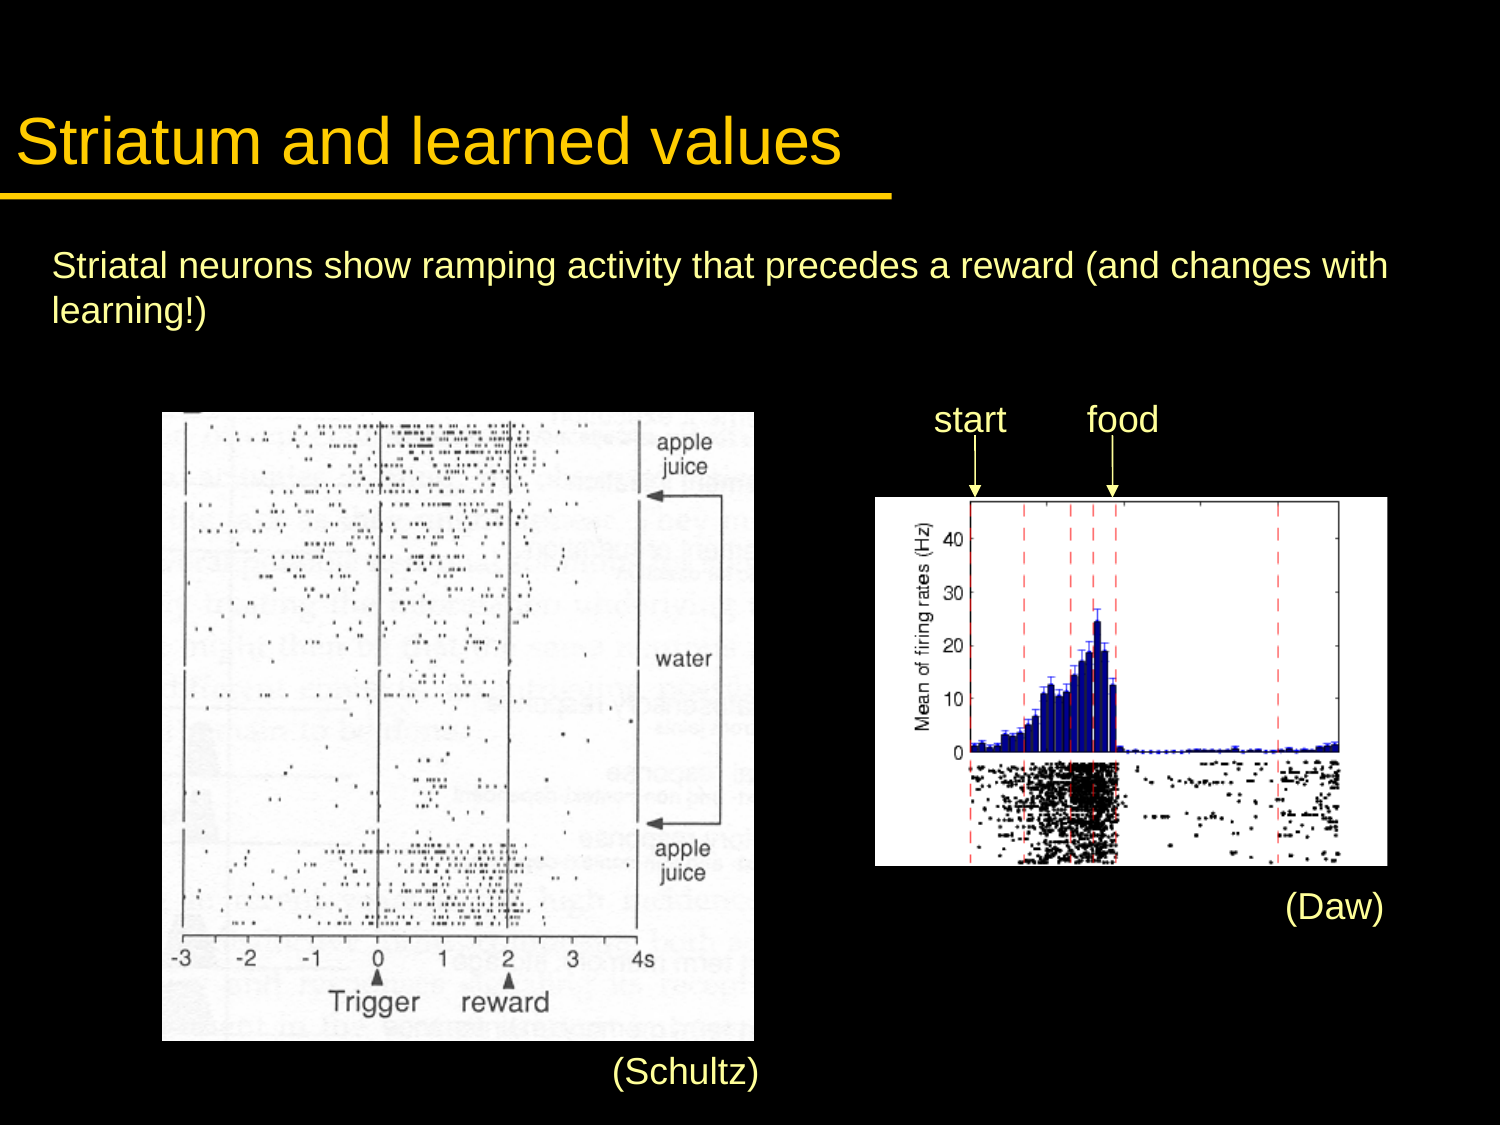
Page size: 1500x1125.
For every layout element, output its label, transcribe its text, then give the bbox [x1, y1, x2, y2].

text_box Striatal neurons show ramping activity that precedes a reward (and changes with learning!) [36, 234, 1463, 339]
text_box [968, 435, 982, 496]
text_box [1106, 435, 1119, 496]
picture [162, 412, 754, 1041]
text_box start [918, 387, 1022, 448]
text_box food [1072, 387, 1175, 448]
title Striatum and learned values [0, 44, 1495, 232]
picture [874, 497, 1388, 866]
text_box (Daw) [1270, 874, 1400, 935]
text_box (Schultz) [597, 1039, 775, 1100]
